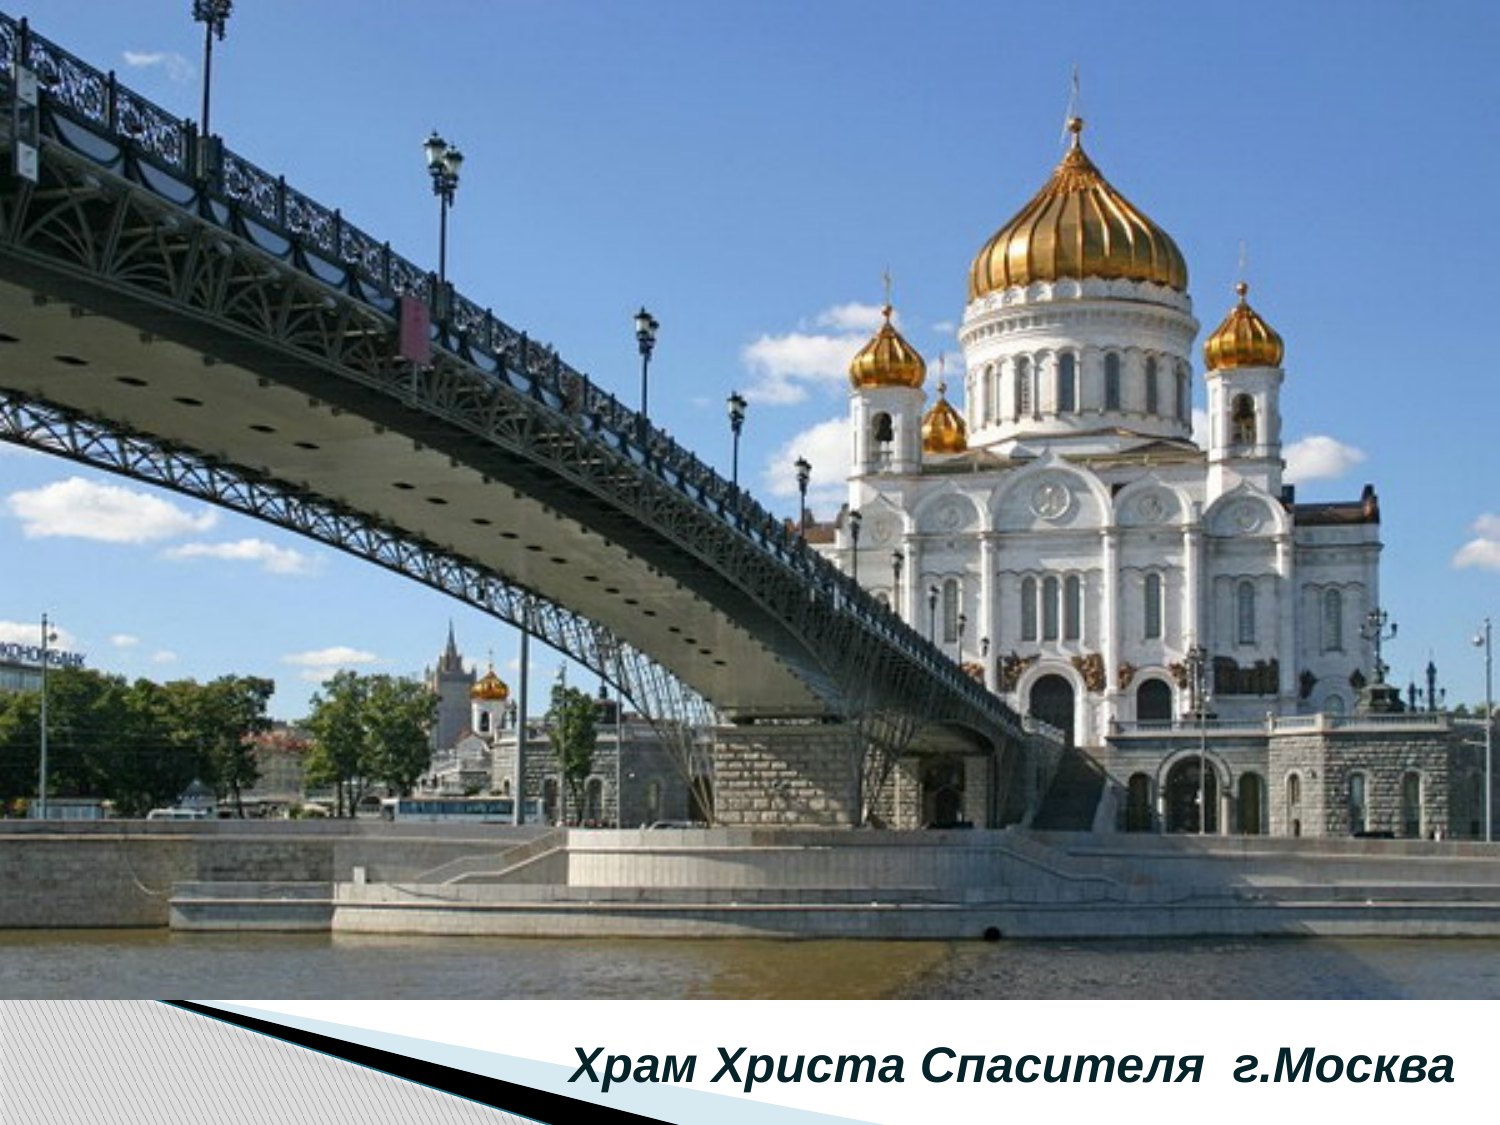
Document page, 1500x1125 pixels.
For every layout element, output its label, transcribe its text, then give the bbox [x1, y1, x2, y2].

picture [0, 0, 1500, 1001]
text_box Храм Христа Спасителя г.Москва [554, 1024, 1471, 1100]
